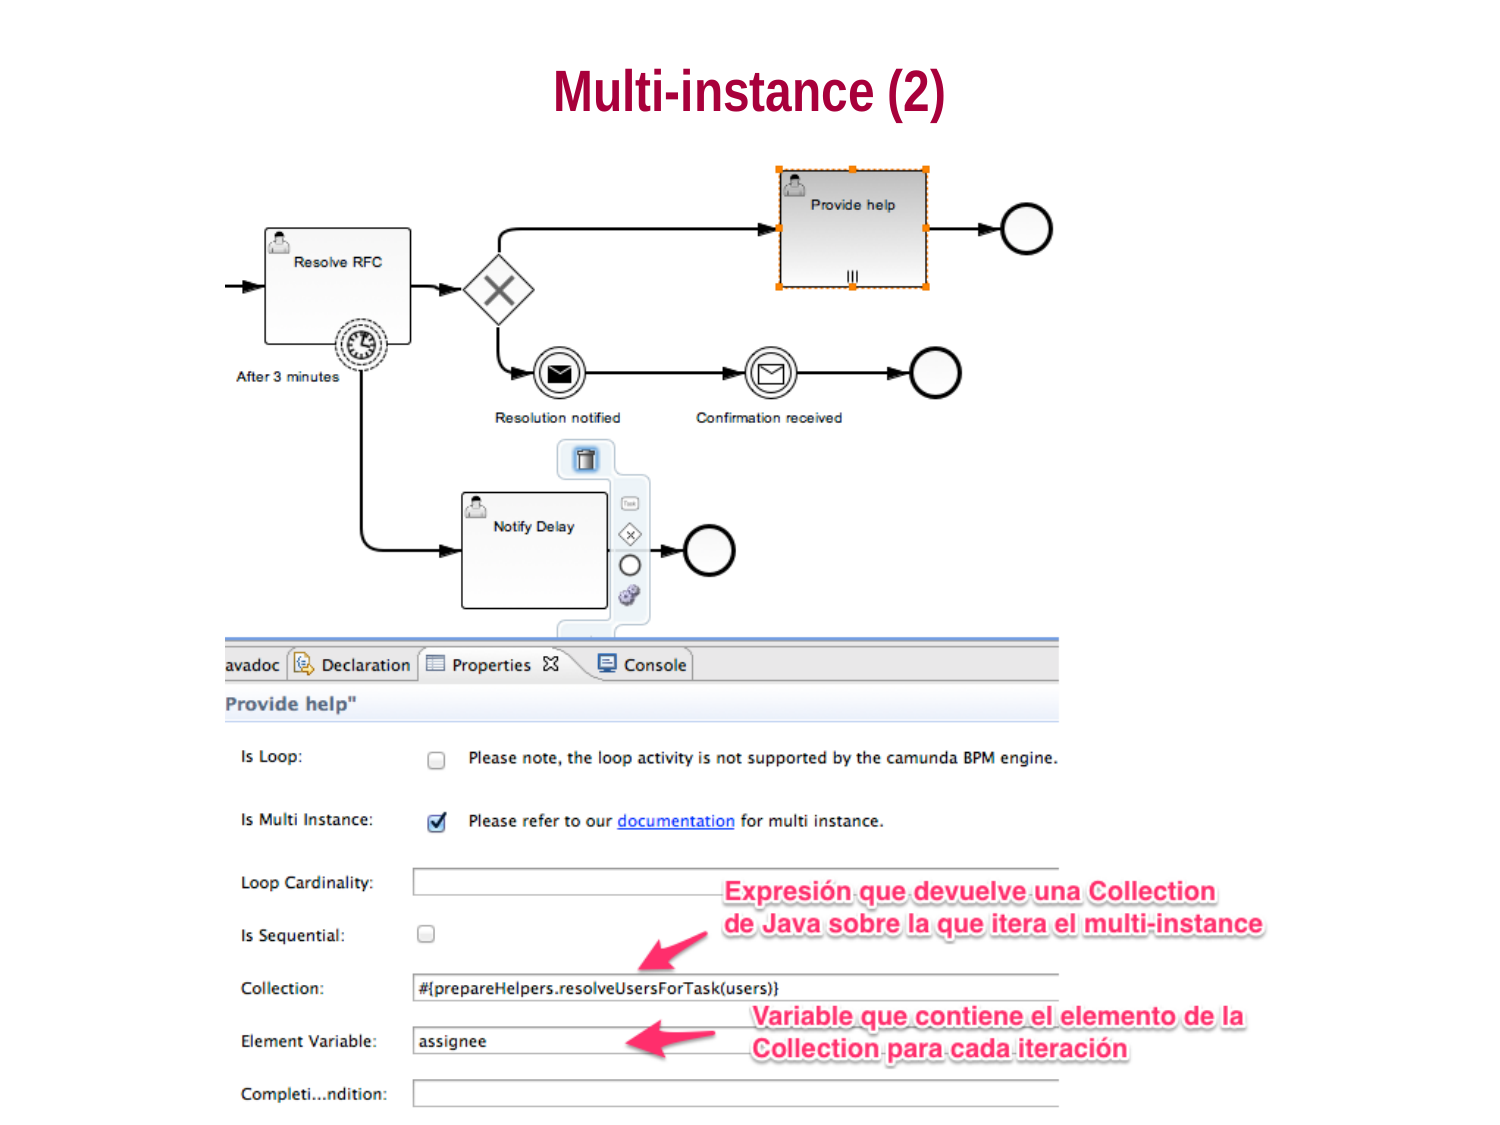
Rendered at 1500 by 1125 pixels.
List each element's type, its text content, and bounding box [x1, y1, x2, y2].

title Multi-instance (2) [75, 45, 1425, 131]
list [0, 163, 1500, 1125]
